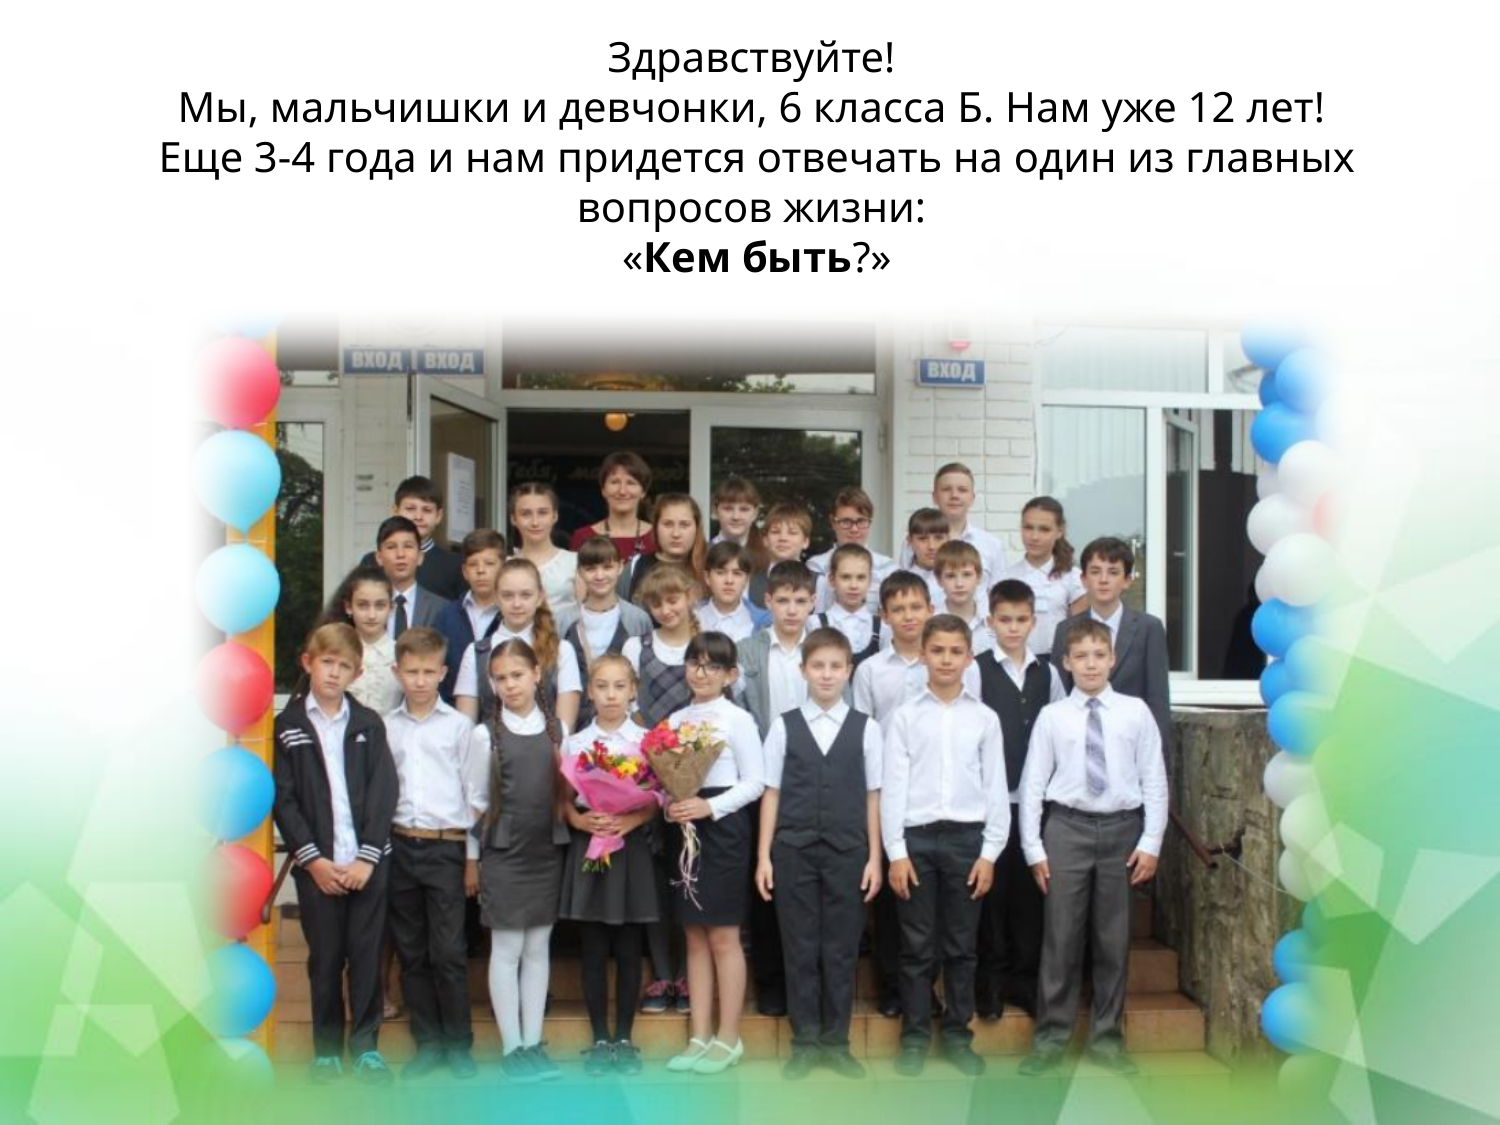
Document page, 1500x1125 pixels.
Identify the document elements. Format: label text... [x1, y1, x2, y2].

text_box Здравствуйте! Мы, мальчишки и девчонки, 6 класса Б. Нам уже 12 лет! Еще 3-4 года и нам придется отвечать на один из главных вопросов жизни: «Кем быть?» [42, 23, 1472, 289]
picture [0, 0, 1500, 1125]
